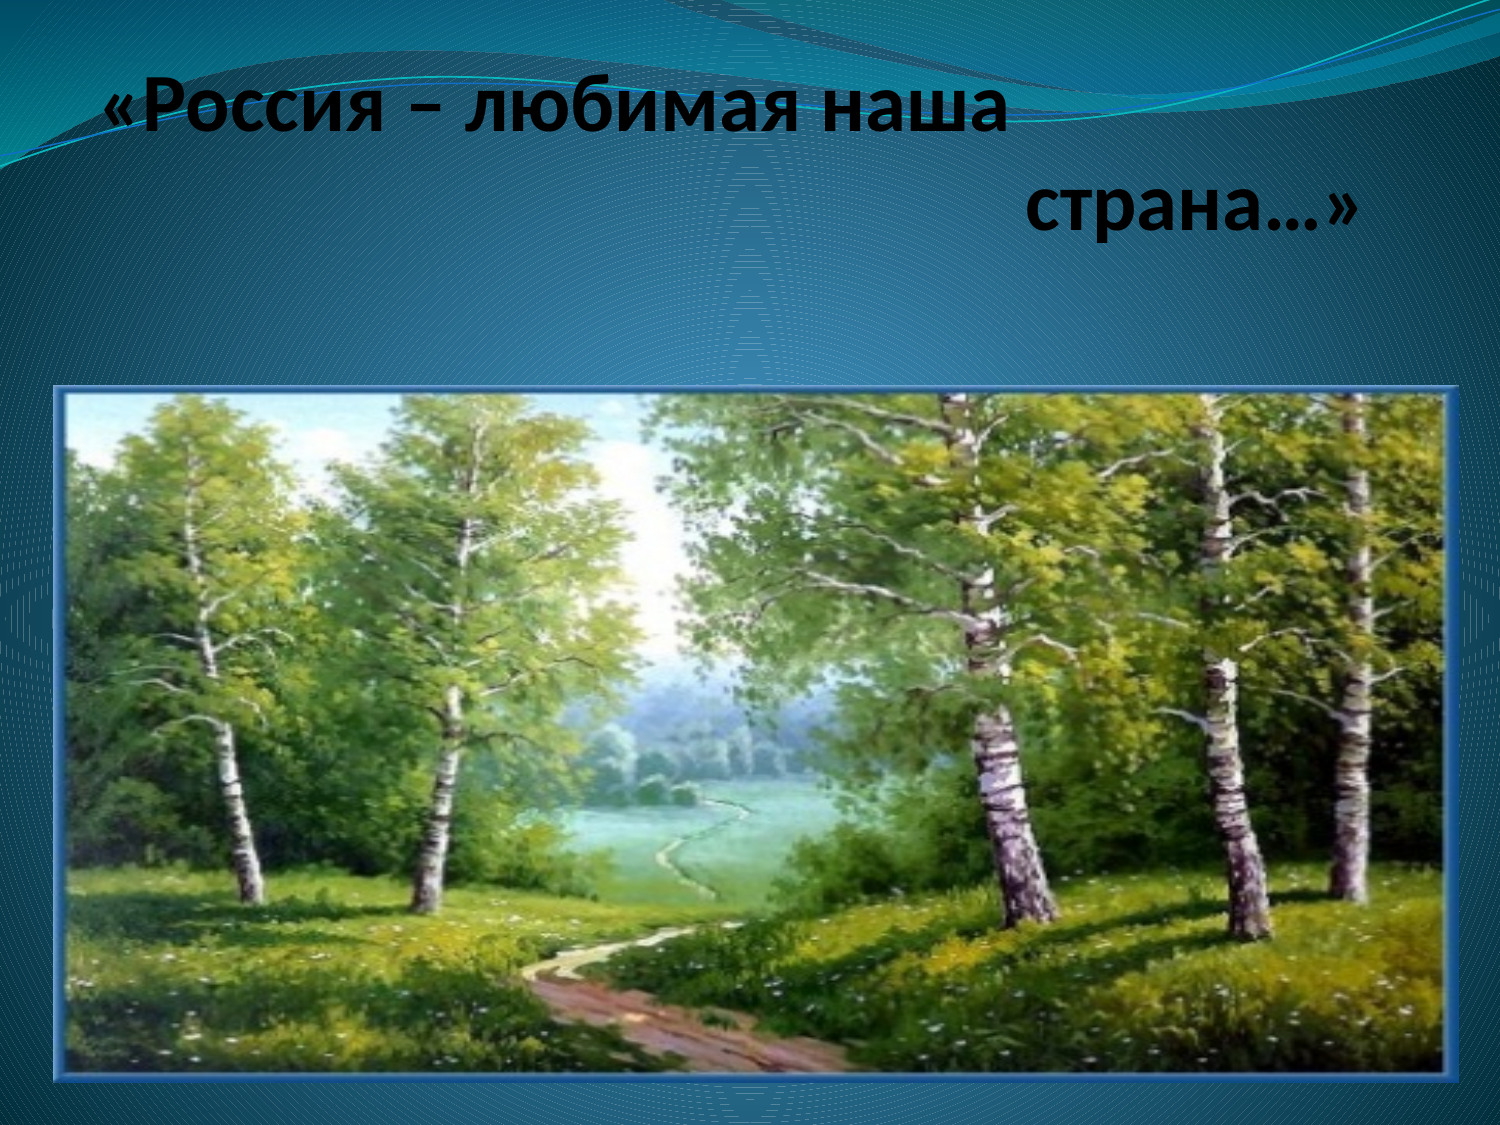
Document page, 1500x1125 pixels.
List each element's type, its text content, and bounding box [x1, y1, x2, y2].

picture [52, 385, 1459, 1083]
title «Россия – любимая наша страна…» [82, 46, 1370, 347]
